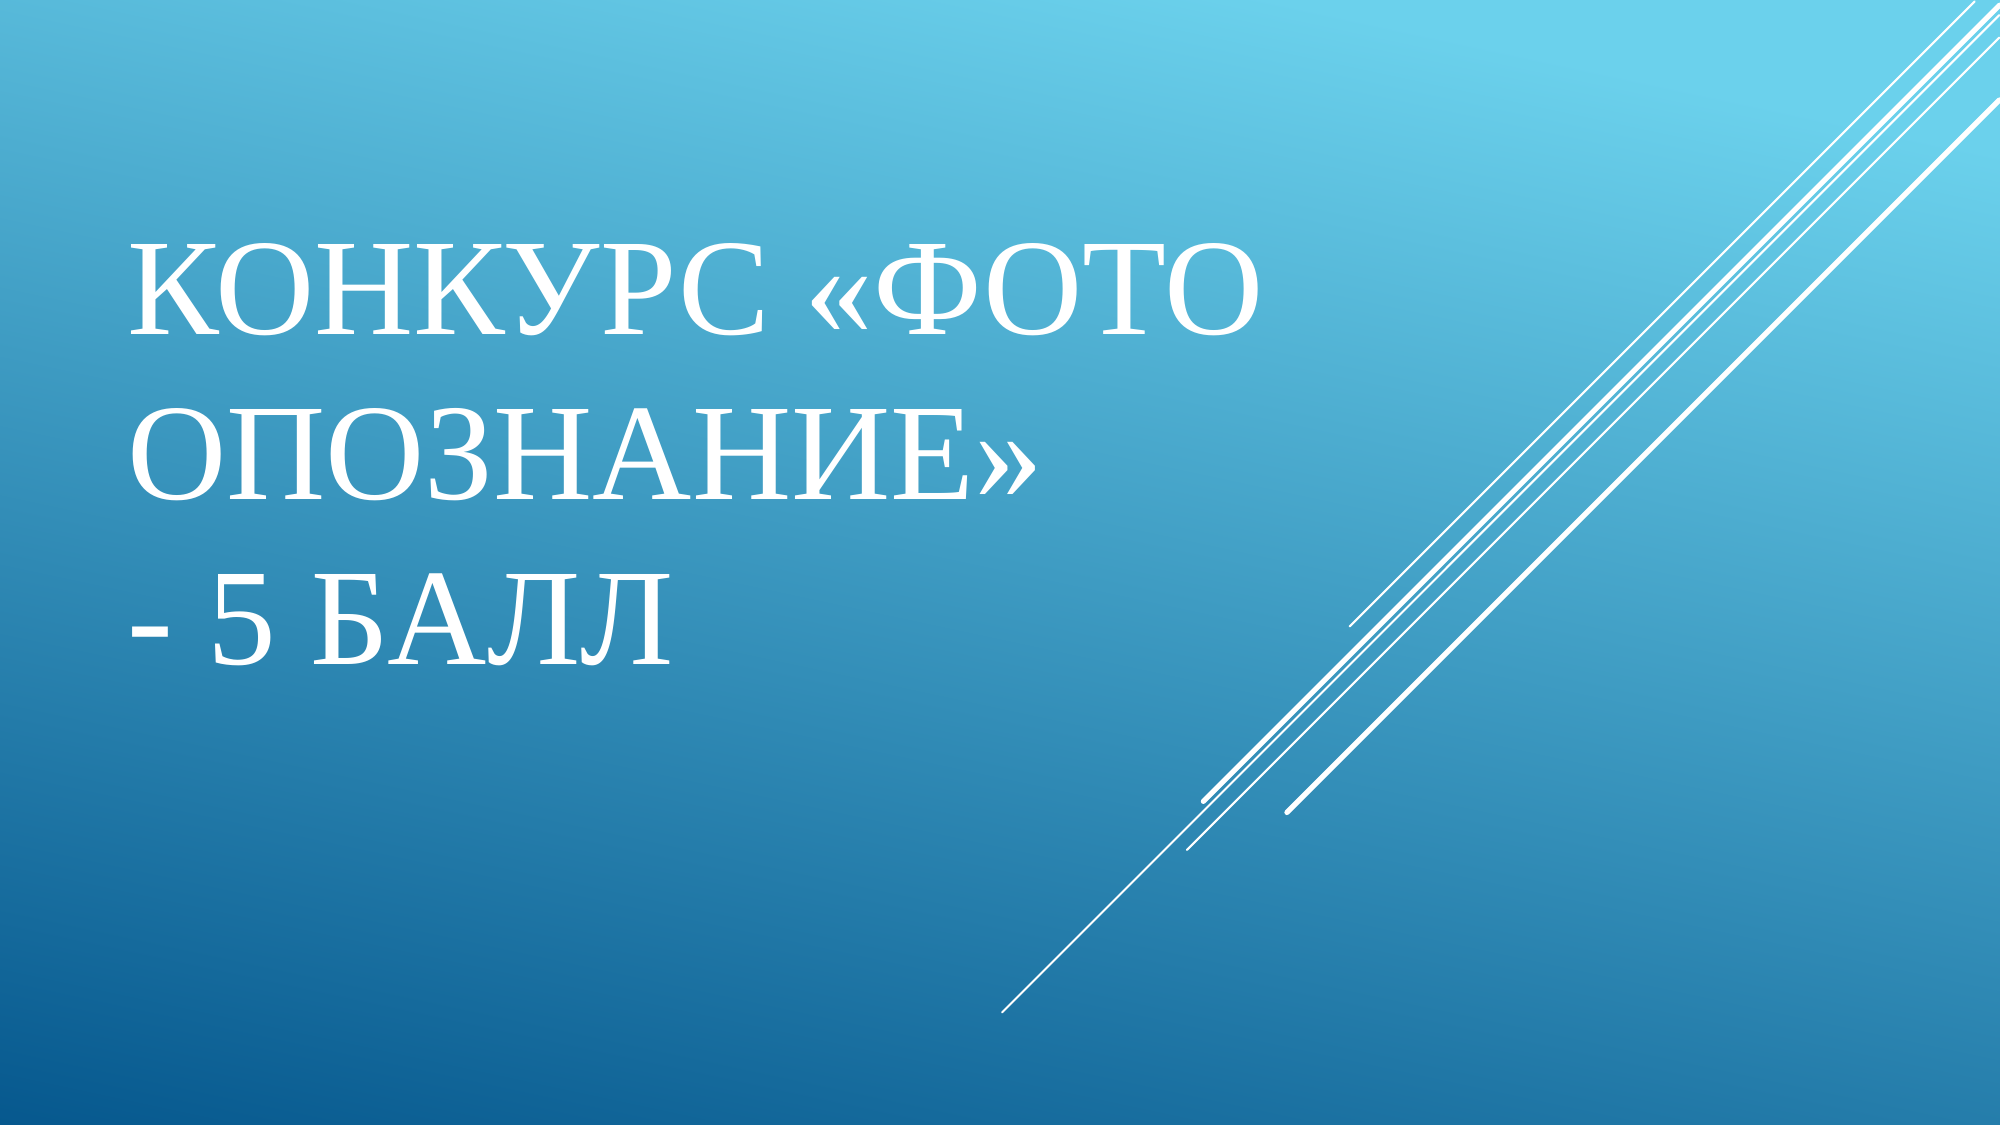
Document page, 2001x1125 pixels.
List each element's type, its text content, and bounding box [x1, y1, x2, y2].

title конкурс «ФОТО ОПОЗНАНИЕ» - 5 БАЛЛ [112, 112, 1425, 700]
